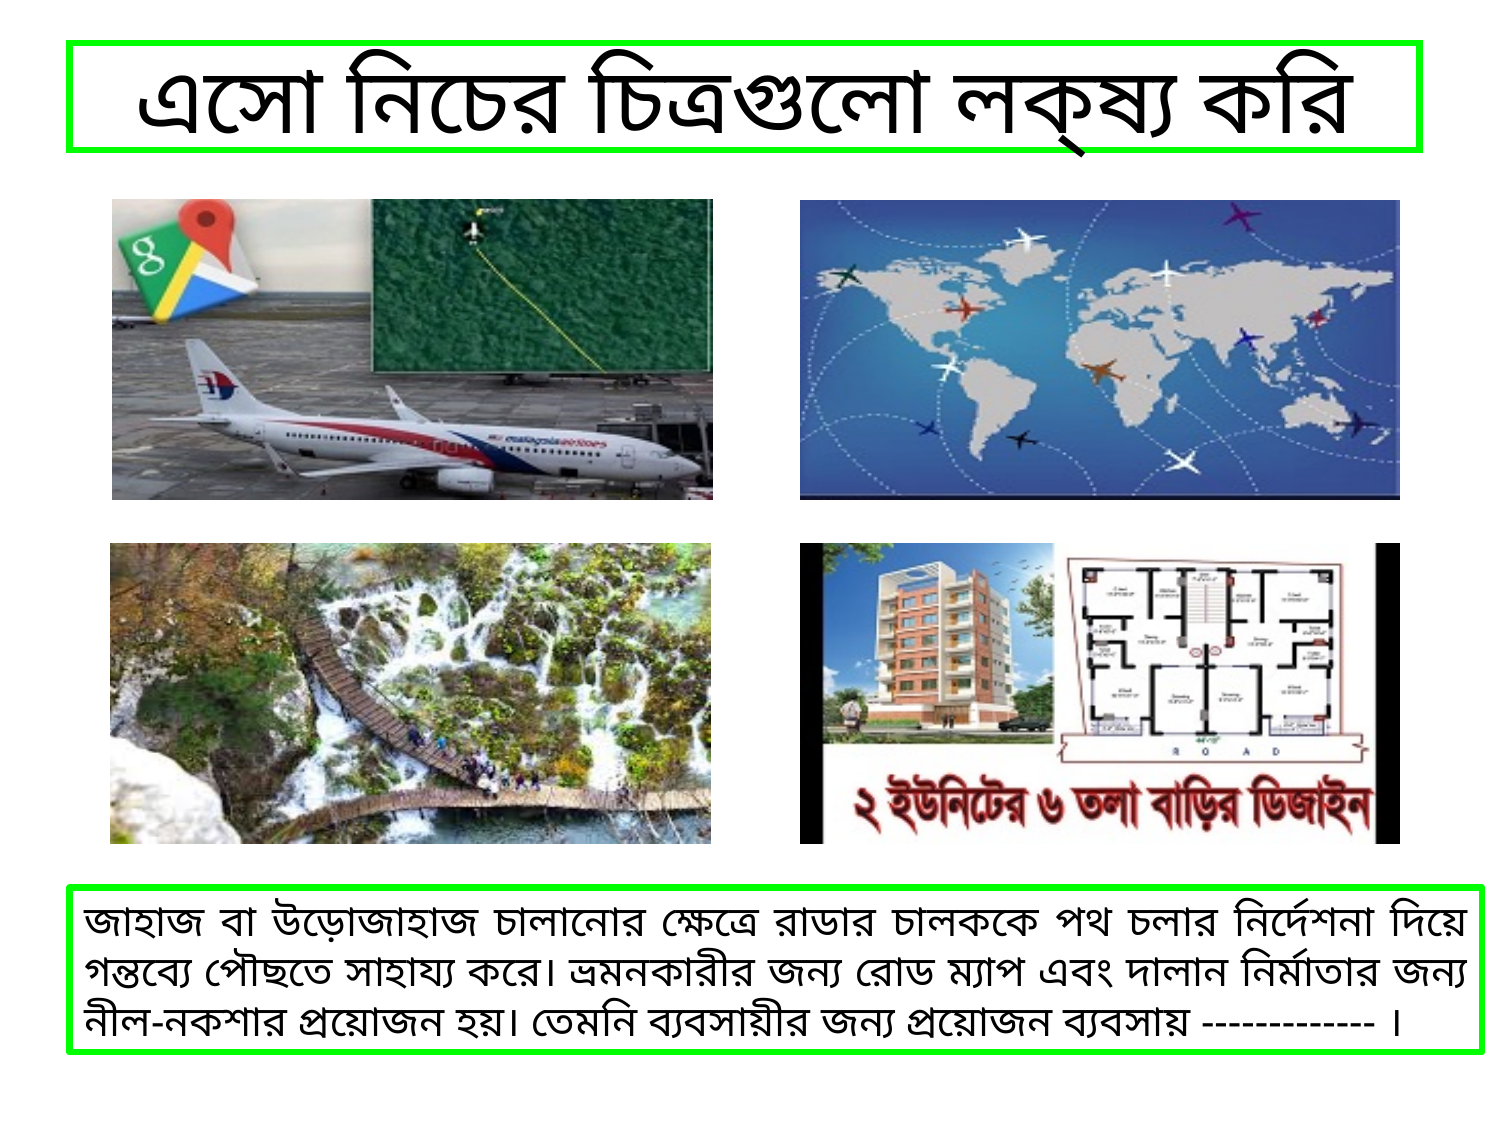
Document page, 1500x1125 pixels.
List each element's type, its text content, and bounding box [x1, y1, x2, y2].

picture [799, 543, 1400, 844]
text_box জাহাজ বা উড়োজাহাজ চালানোর ক্ষেত্রে রাডার চালককে পথ চলার নির্দেশনা দিয়ে গন্তব্যে পৌছতে সাহায্য করে। ভ্রমনকারীর জন্য রোড ম্যাপ এবং দালান নির্মাতার জন্য নীল-নকশার প্রয়োজন হয়। তেমনি ব্যবসায়ীর জন্য প্রয়োজন ব্যবসায় ------------- । [69, 887, 1482, 1053]
text_box এসো নিচের চিত্রগুলো লক্ষ্য করি [68, 42, 1420, 151]
picture [799, 199, 1400, 500]
picture [110, 543, 711, 844]
picture [112, 199, 713, 500]
